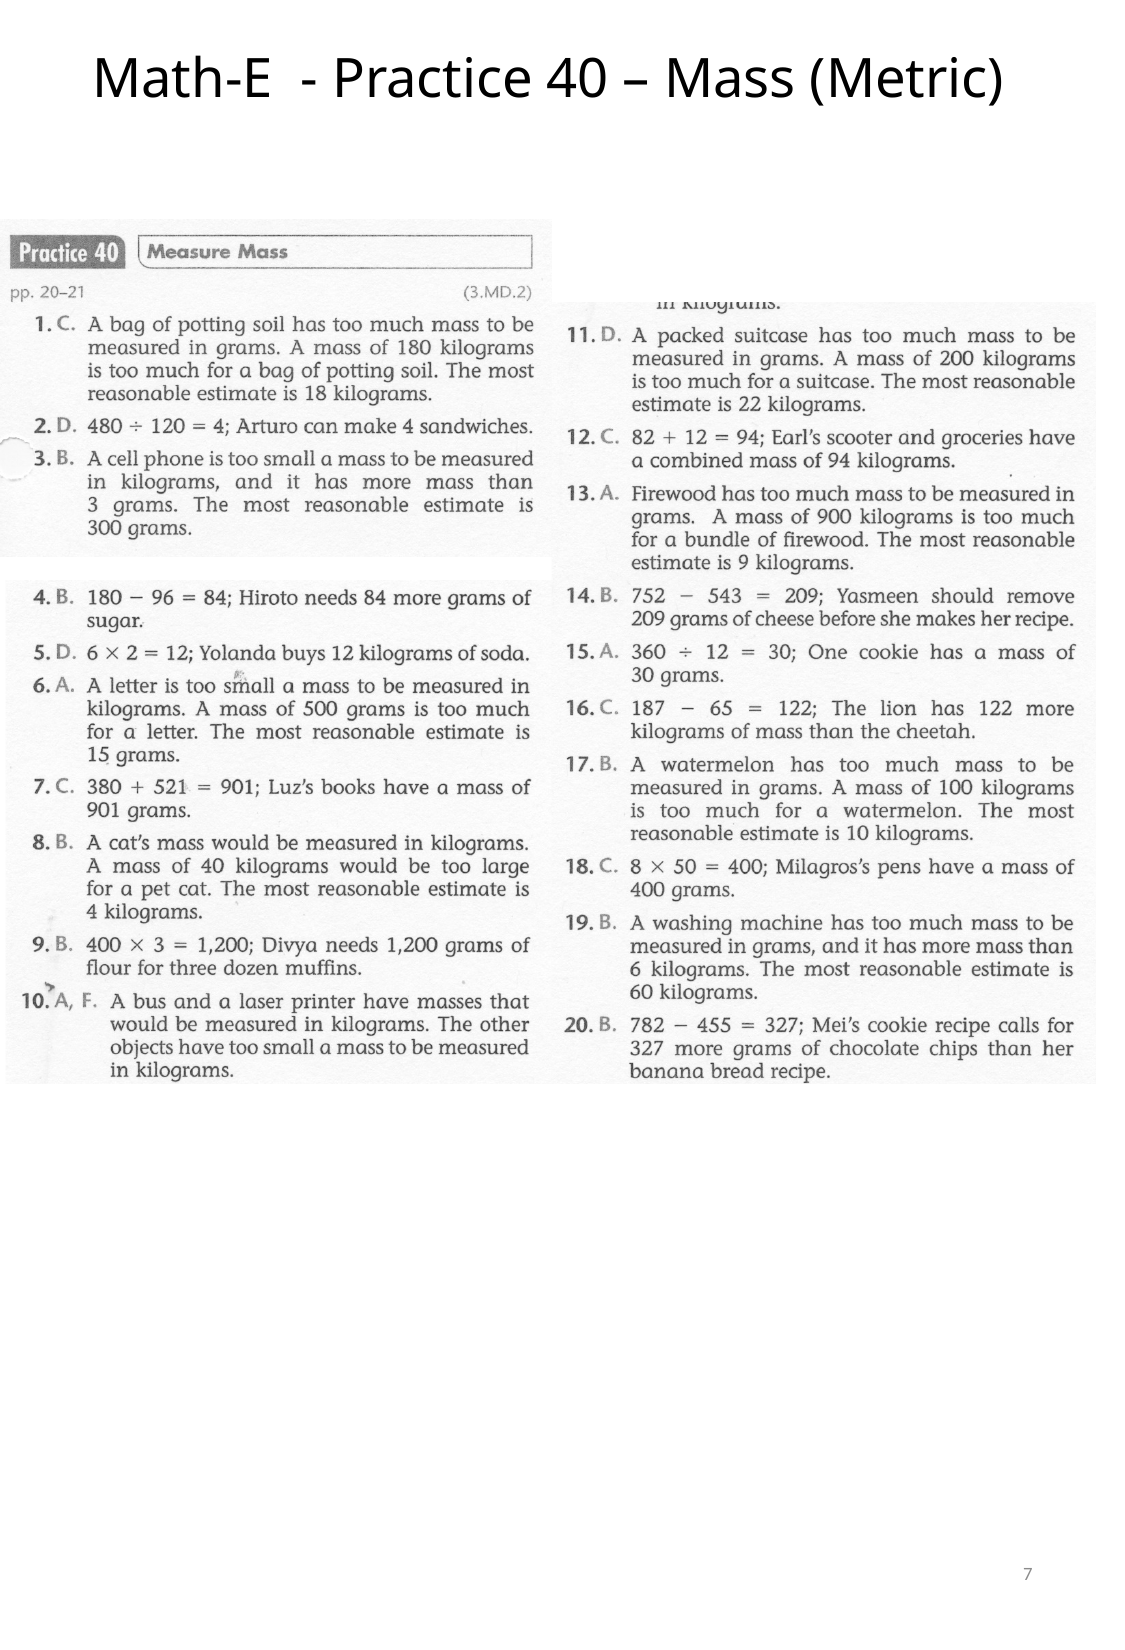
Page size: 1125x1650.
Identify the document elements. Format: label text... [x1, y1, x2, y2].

slide_number 7 [794, 1529, 1048, 1618]
text_box Math-E - Practice 40 – Mass (Metric) [77, 25, 1081, 136]
picture [0, 219, 1096, 1084]
